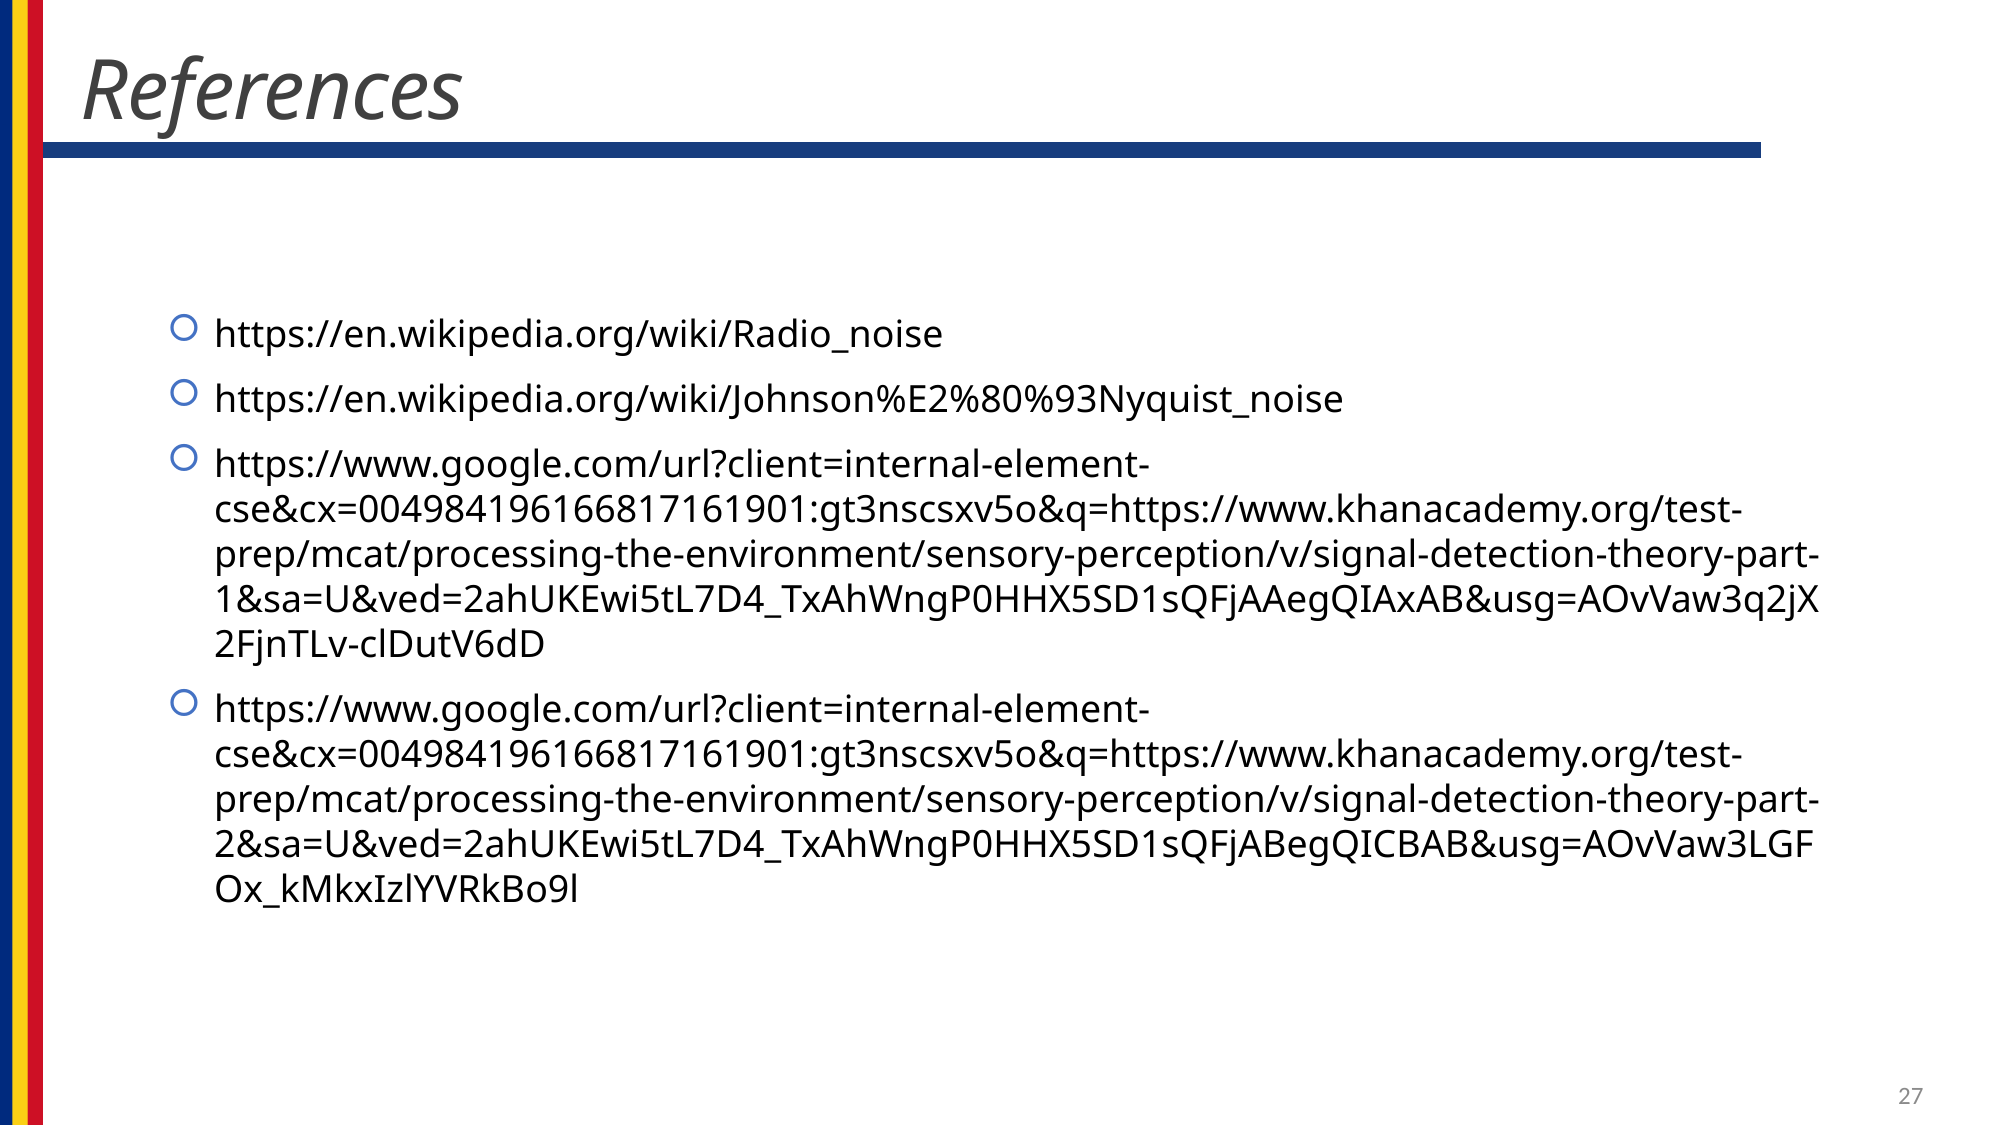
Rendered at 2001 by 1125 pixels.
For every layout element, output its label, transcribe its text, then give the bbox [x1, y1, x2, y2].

text_box https://en.wikipedia.org/wiki/Radio_noise https://en.wikipedia.org/wiki/Johnson%E2%80%93Nyquist_noise https://www.google.com/url?client=internal-element-cse&cx=004984196166817161901:gt3nscsxv5o&q=https://www.khanacademy.org/test-prep/mcat/processing-the-environment/sensory-perception/v/signal-detection-theory-part-1&sa=U&ved=2ahUKEwi5tL7D4_TxAhWngP0HHX5SD1sQFjAAegQIAxAB&usg=AOvVaw3q2jX2FjnTLv-clDutV6dD https://www.google.com/url?client=internal-element-cse&cx=004984196166817161901:gt3nscsxv5o&q=https://www.khanacademy.org/test-prep/mcat/processing-the-environment/sensory-perception/v/signal-detection-theory-part-2&sa=U&ved=2ahUKEwi5tL7D4_TxAhWngP0HHX5SD1sQFjABegQICBAB&usg=AOvVaw3LGFOx_kMkxIzlYVRkBo9l [152, 237, 1848, 928]
text_box References [65, 10, 1732, 142]
slide_number 27 [1488, 1065, 1939, 1125]
picture [0, 0, 43, 1125]
